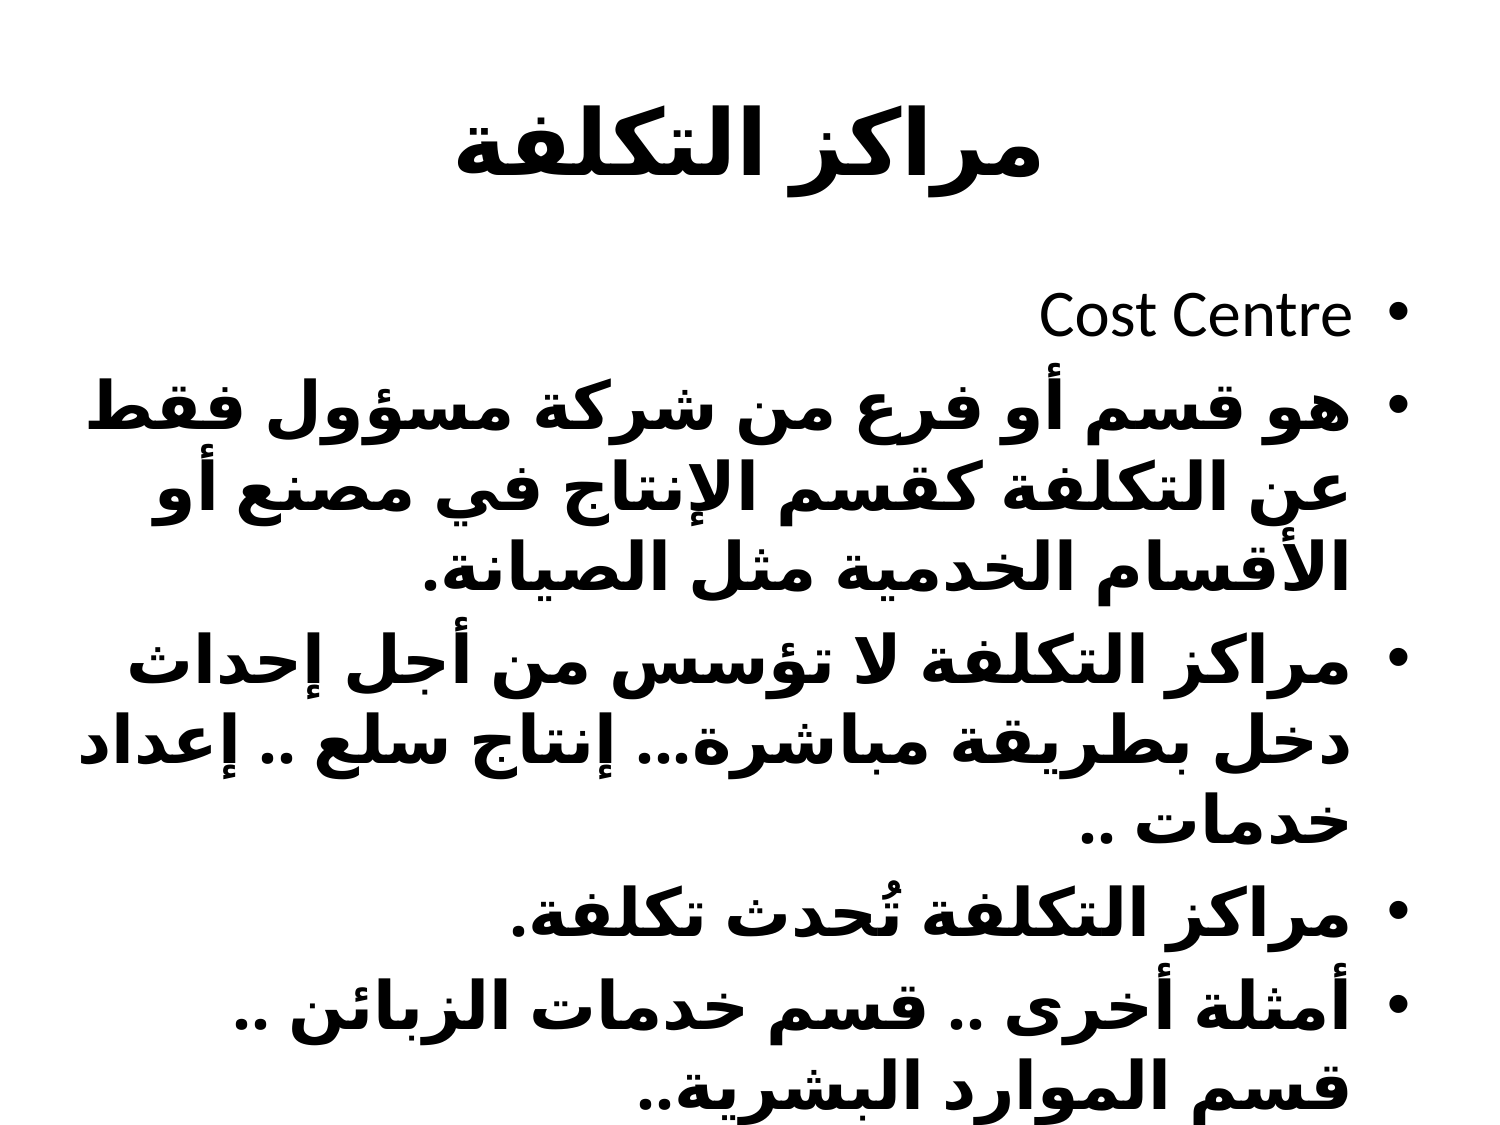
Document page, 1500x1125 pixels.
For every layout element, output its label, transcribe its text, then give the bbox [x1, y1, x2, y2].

list Cost Centre هو قسم أو فرع من شركة مسؤول فقط عن التكلفة كقسم الإنتاج في مصنع أو الأقسام الخدمية مثل الصيانة. مراكز التكلفة لا تؤسس من أجل إحداث دخل بطريقة مباشرة... إنتاج سلع .. إعداد خدمات .. مراكز التكلفة تُحدث تكلفة. أمثلة أخرى .. قسم خدمات الزبائن .. قسم الموارد البشرية.. [37, 262, 1425, 1005]
title مراكز التكلفة [75, 45, 1425, 233]
